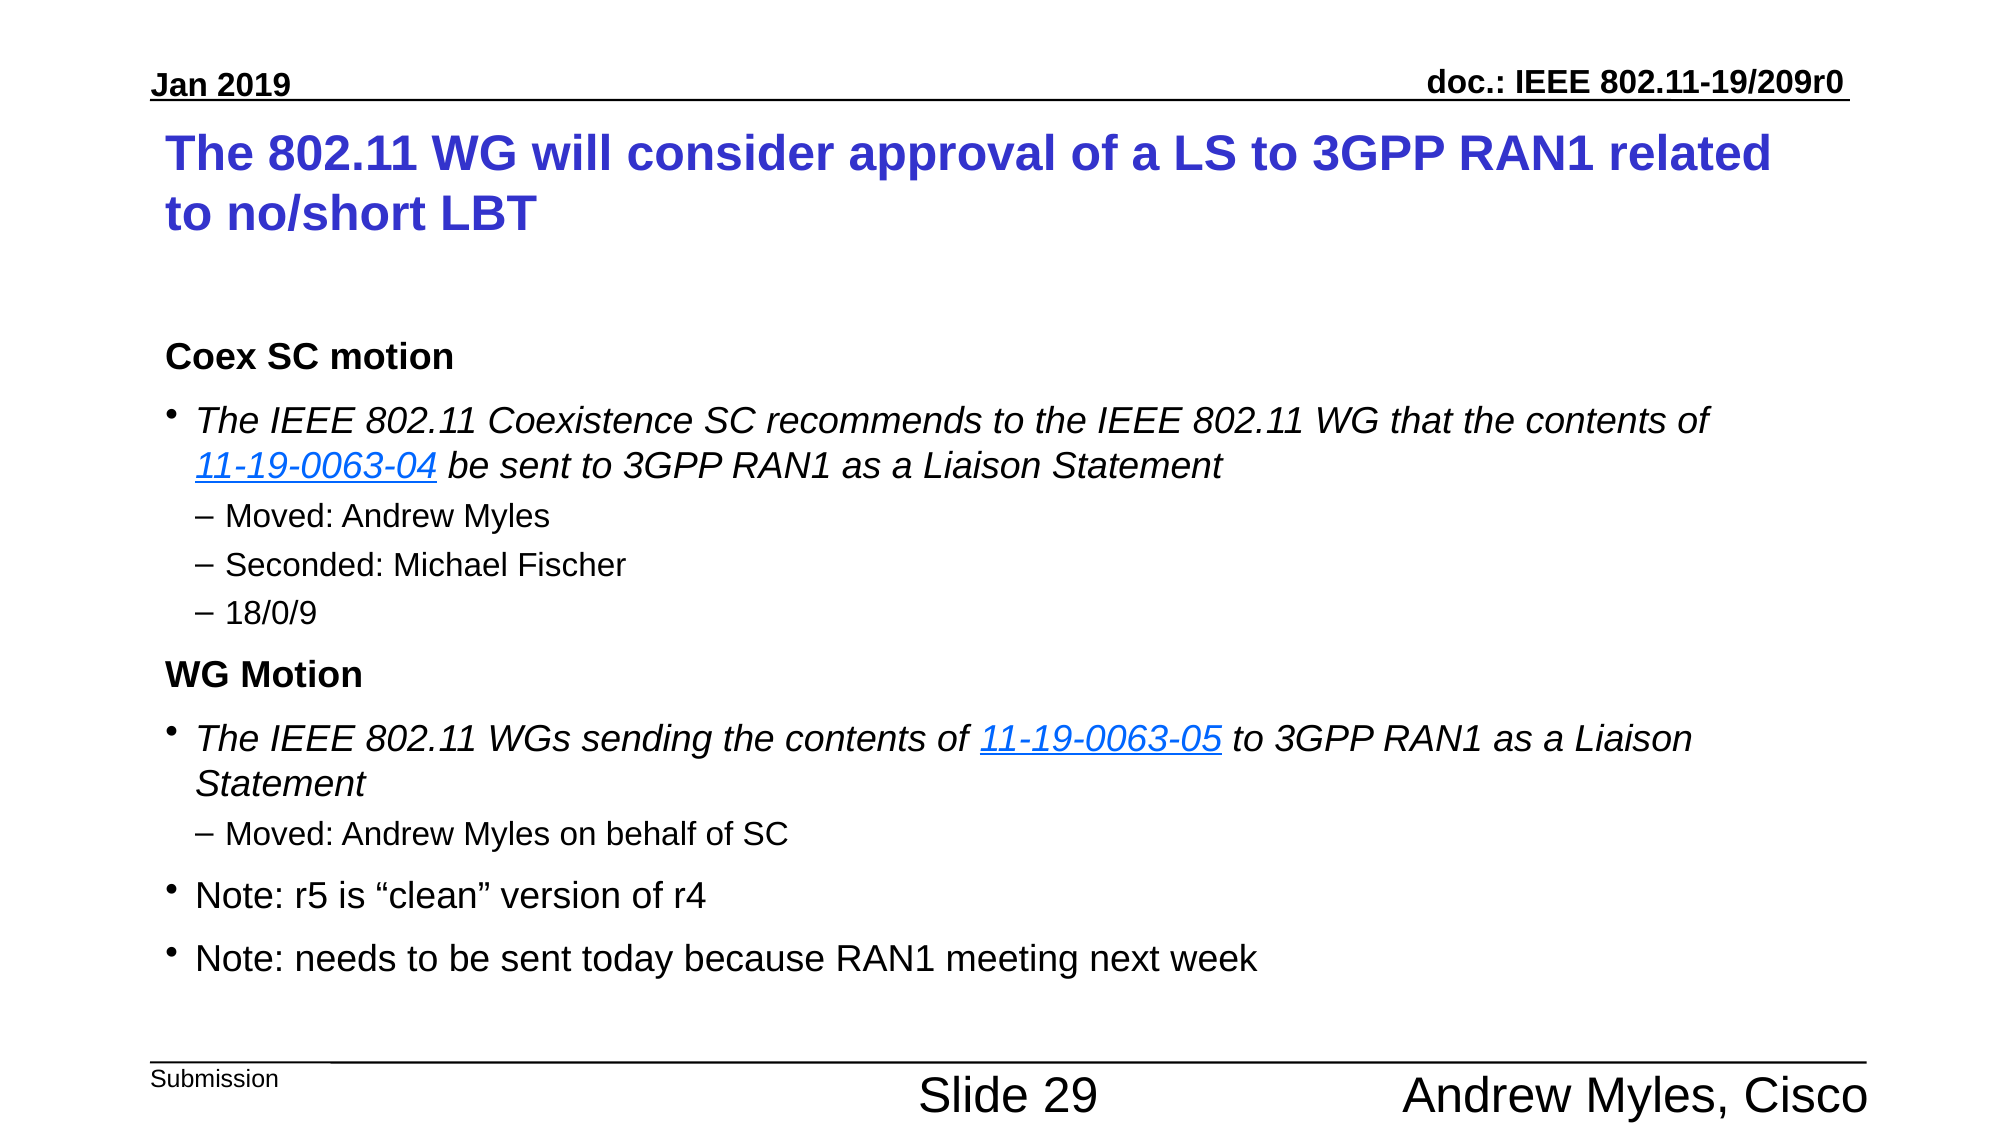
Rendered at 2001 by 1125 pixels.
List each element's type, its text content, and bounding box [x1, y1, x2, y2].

list Coex SC motion The IEEE 802.11 Coexistence SC recommends to the IEEE 802.11 WG that the contents of 11-19-0063-04 be sent to 3GPP RAN1 as a Liaison Statement Moved: Andrew Myles Seconded: Michael Fischer 18/0/9 WG Motion The IEEE 802.11 WGs sending the contents of 11-19-0063-05 to 3GPP RAN1 as a Liaison Statement Moved: Andrew Myles on behalf of SC Note: r5 is “clean” version of r4 Note: needs to be sent today because RAN1 meeting next week [150, 324, 1850, 1000]
footer Andrew Myles, Cisco [1396, 1061, 1869, 1124]
slide_number Slide 29 [913, 1061, 1103, 1124]
title The 802.11 WG will consider approval of a LS to 3GPP RAN1 related to no/short LBT [150, 112, 1850, 288]
